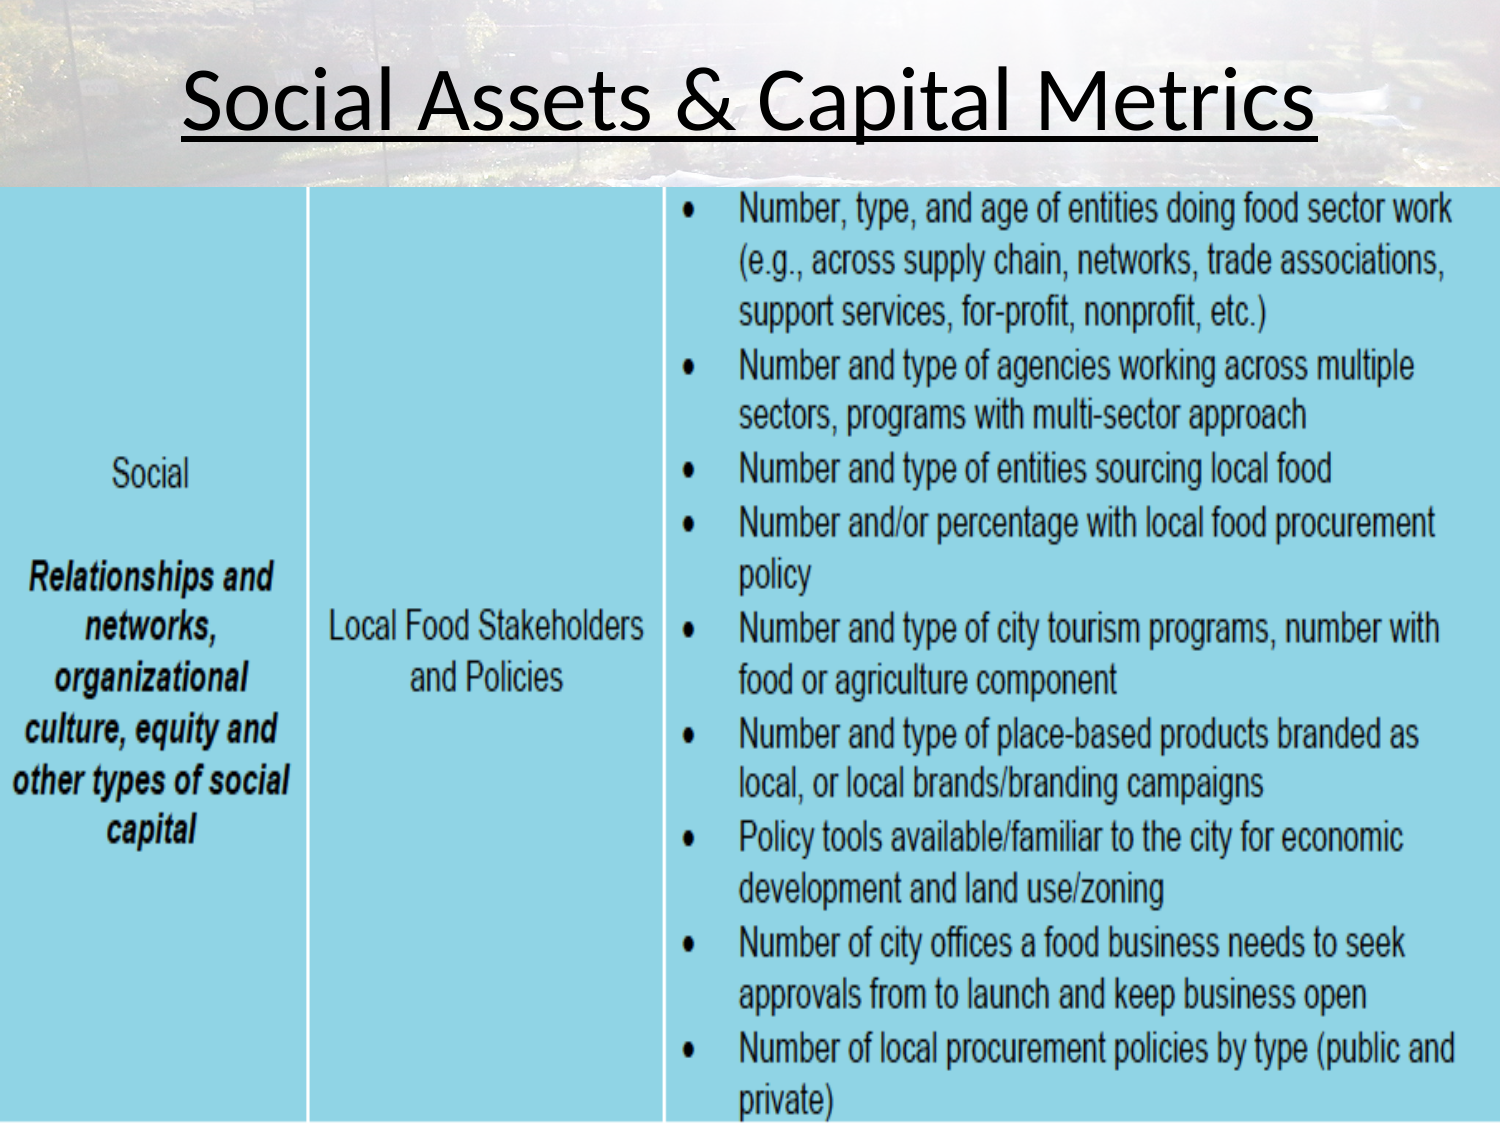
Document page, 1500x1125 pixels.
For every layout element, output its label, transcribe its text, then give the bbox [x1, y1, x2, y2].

picture [0, 187, 1500, 1125]
title Social Assets & Capital Metrics [75, 0, 1425, 185]
